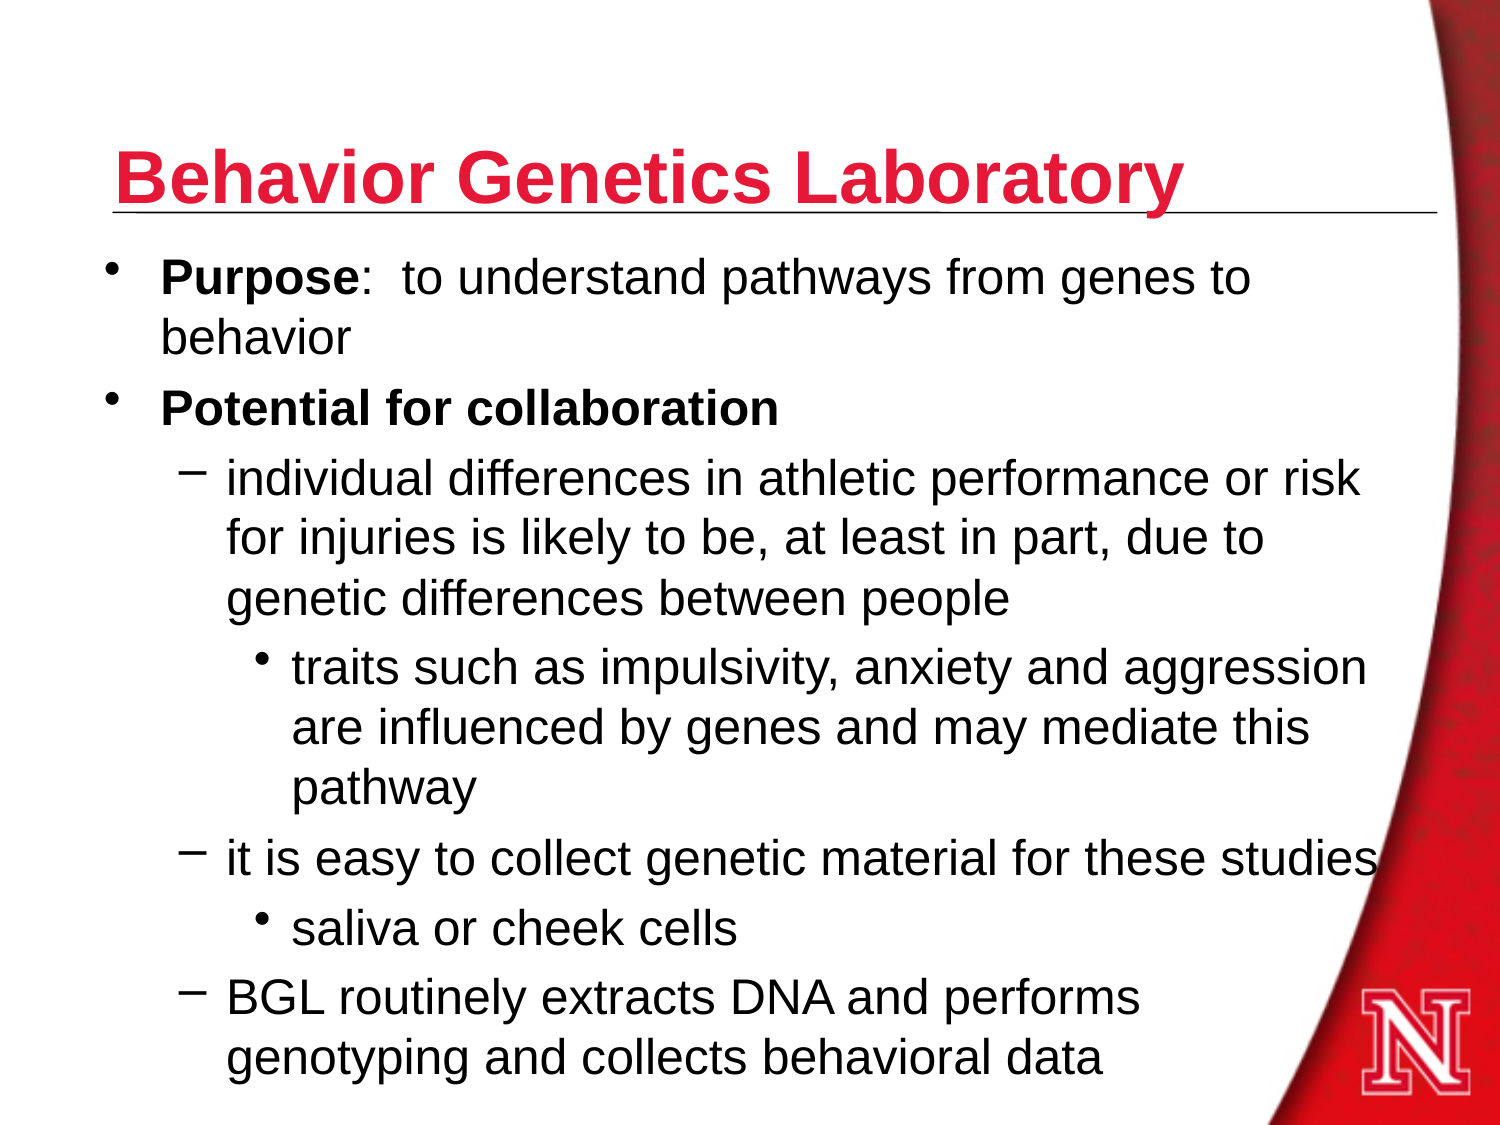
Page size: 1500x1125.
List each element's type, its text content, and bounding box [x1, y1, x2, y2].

title Behavior Genetics Laboratory [99, 62, 1376, 226]
list Purpose: to understand pathways from genes to behavior Potential for collaboration individual differences in athletic performance or risk for injuries is likely to be, at least in part, due to genetic differences between people traits such as impulsivity, anxiety and aggression are influenced by genes and may mediate this pathway it is easy to collect genetic material for these studies saliva or cheek cells BGL routinely extracts DNA and performs genotyping and collects behavioral data [88, 237, 1401, 1076]
picture [0, 0, 1500, 1125]
